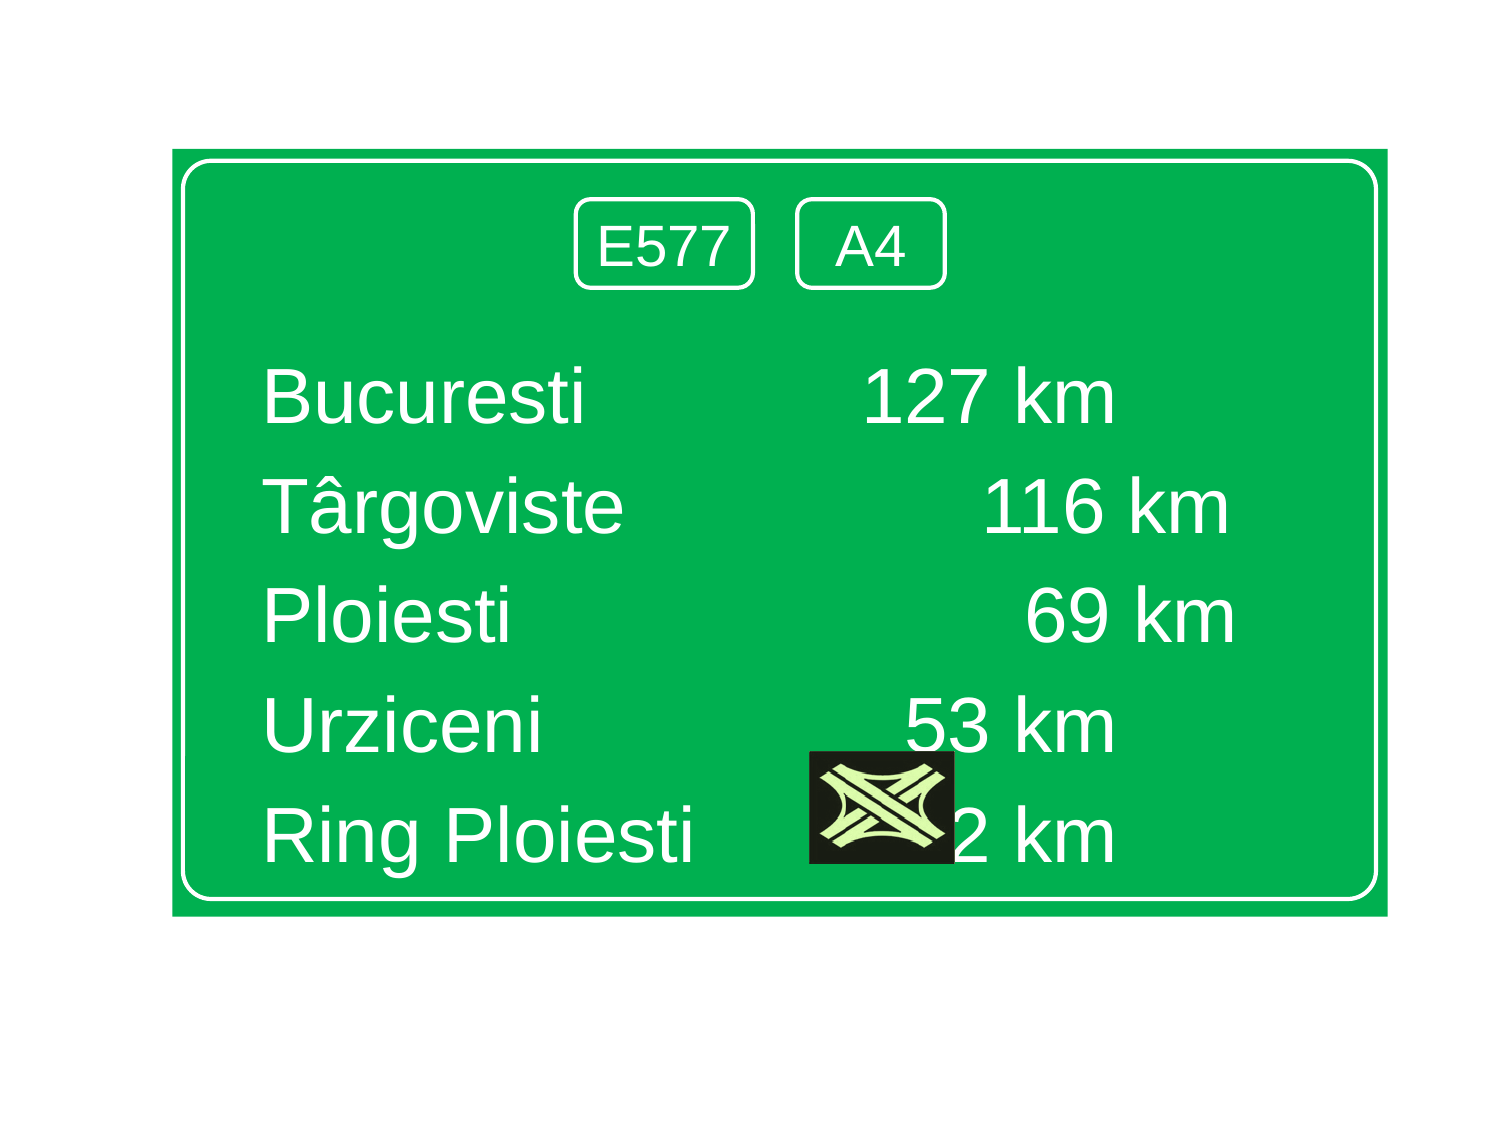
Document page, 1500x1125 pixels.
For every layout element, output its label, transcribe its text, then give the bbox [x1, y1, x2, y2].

text_box [180, 158, 1379, 902]
picture [808, 751, 956, 864]
text_box Bucuresti 127 km Târgoviste 116 km Ploiesti 69 km Urziceni 53 km Ring Ploiesti 52 km [172, 148, 1388, 917]
text_box E577 [573, 197, 756, 290]
text_box A4 [795, 197, 947, 290]
